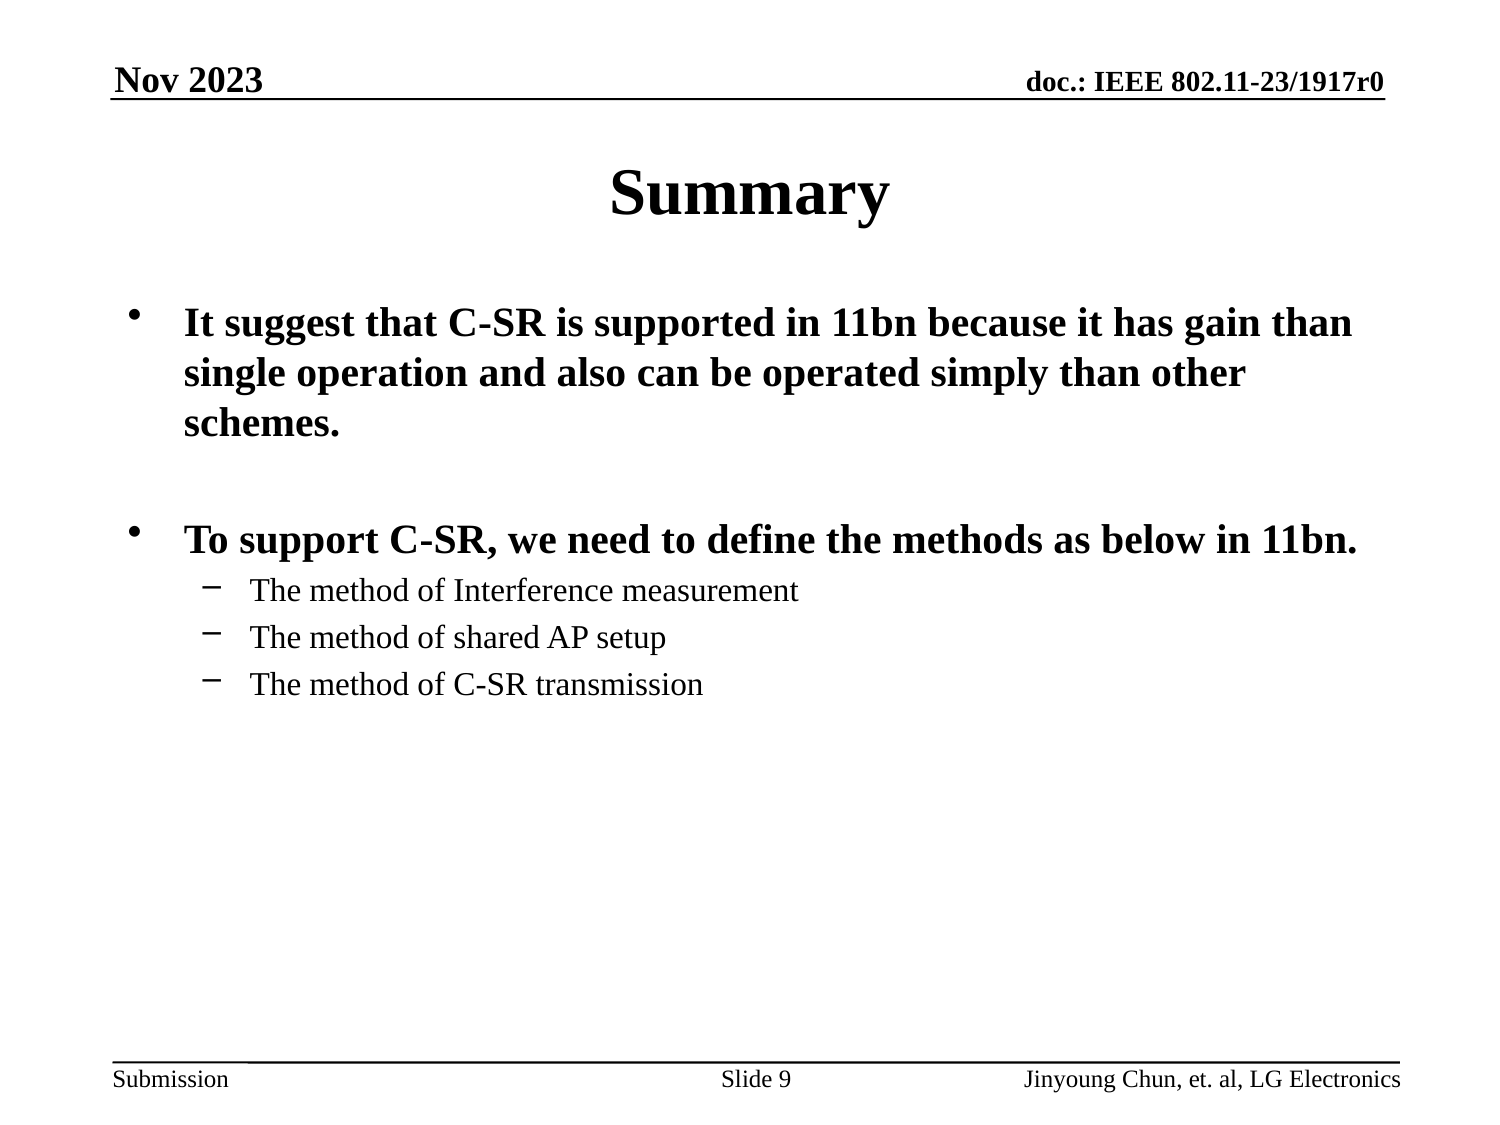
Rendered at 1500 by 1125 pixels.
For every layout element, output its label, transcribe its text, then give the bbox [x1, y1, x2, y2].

title Summary [112, 112, 1388, 263]
footer Jinyoung Chun, et. al, LG Electronics [1018, 1061, 1402, 1093]
slide_number Slide 9 [712, 1061, 800, 1093]
list It suggest that C-SR is supported in 11bn because it has gain than single operation and also can be operated simply than other schemes. To support C-SR, we need to define the methods as below in 11bn. The method of Interference measurement The method of shared AP setup The method of C-SR transmission [112, 287, 1388, 1000]
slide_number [114, 54, 265, 101]
